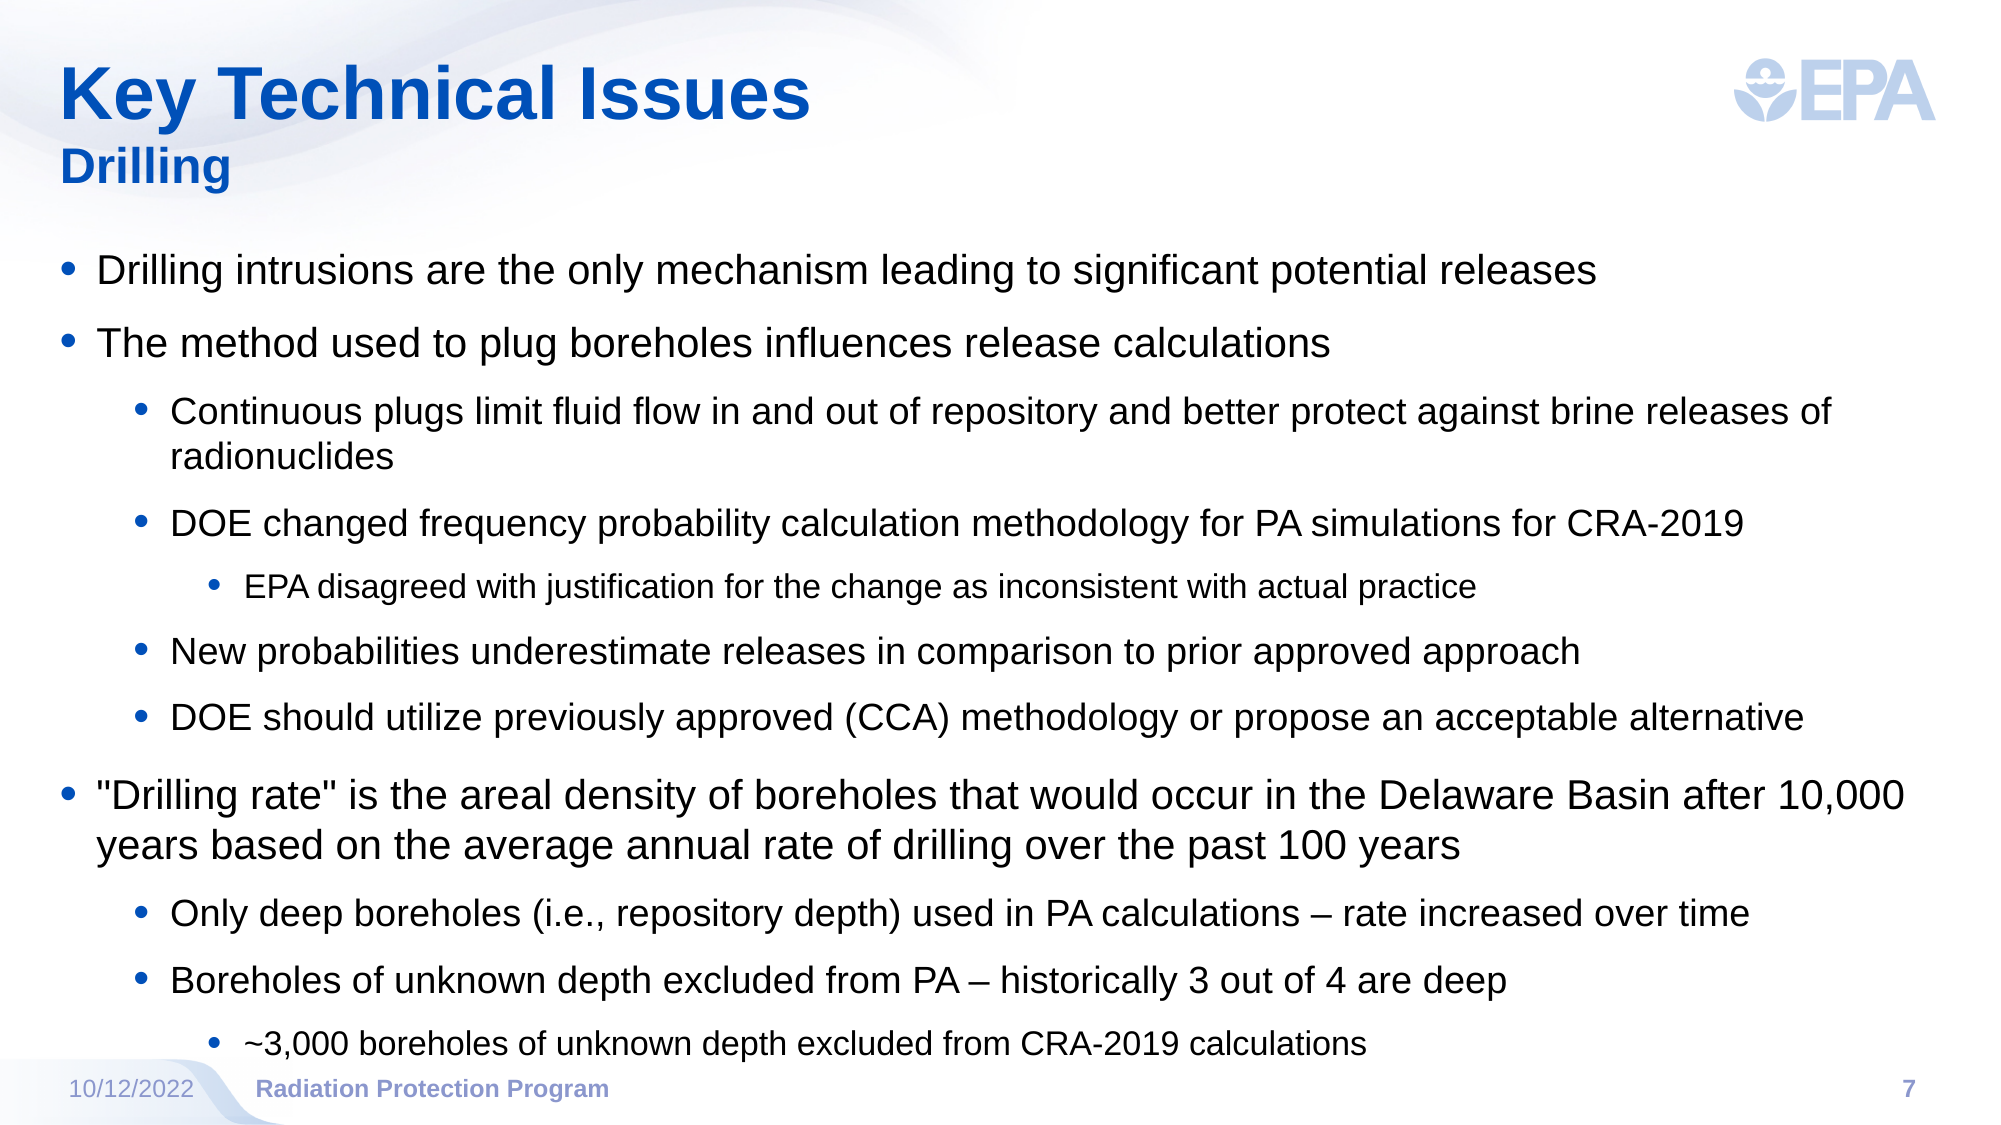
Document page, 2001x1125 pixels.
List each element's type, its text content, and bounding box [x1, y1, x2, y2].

footer Radiation Protection Program [240, 1057, 1481, 1118]
list Drilling intrusions are the only mechanism leading to significant potential releases The method used to plug boreholes influences release calculations Continuous plugs limit fluid flow in and out of repository and better protect against brine releases of radionuclides DOE changed frequency probability calculation methodology for PA simulations for CRA-2019 EPA disagreed with justification for the change as inconsistent with actual practice New probabilities underestimate releases in comparison to prior approved approach DOE should utilize previously approved (CCA) methodology or propose an acceptable alternative "Drilling rate" is the areal density of boreholes that would occur in the Delaware Basin after 10,000 years based on the average annual rate of drilling over the past 100 years Only deep boreholes (i.e., repository depth) used in PA calculations – rate increased over time Boreholes of unknown depth excluded from PA – historically 3 out of 4 are deep ~3,000 boreholes of unknown depth excluded from CRA-2019 calculations [44, 235, 1986, 1078]
list Drilling [44, 132, 1932, 193]
slide_number 7 [1481, 1057, 1932, 1118]
title Key Technical Issues [44, 47, 1932, 126]
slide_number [53, 1057, 240, 1118]
picture [0, 0, 2000, 1125]
